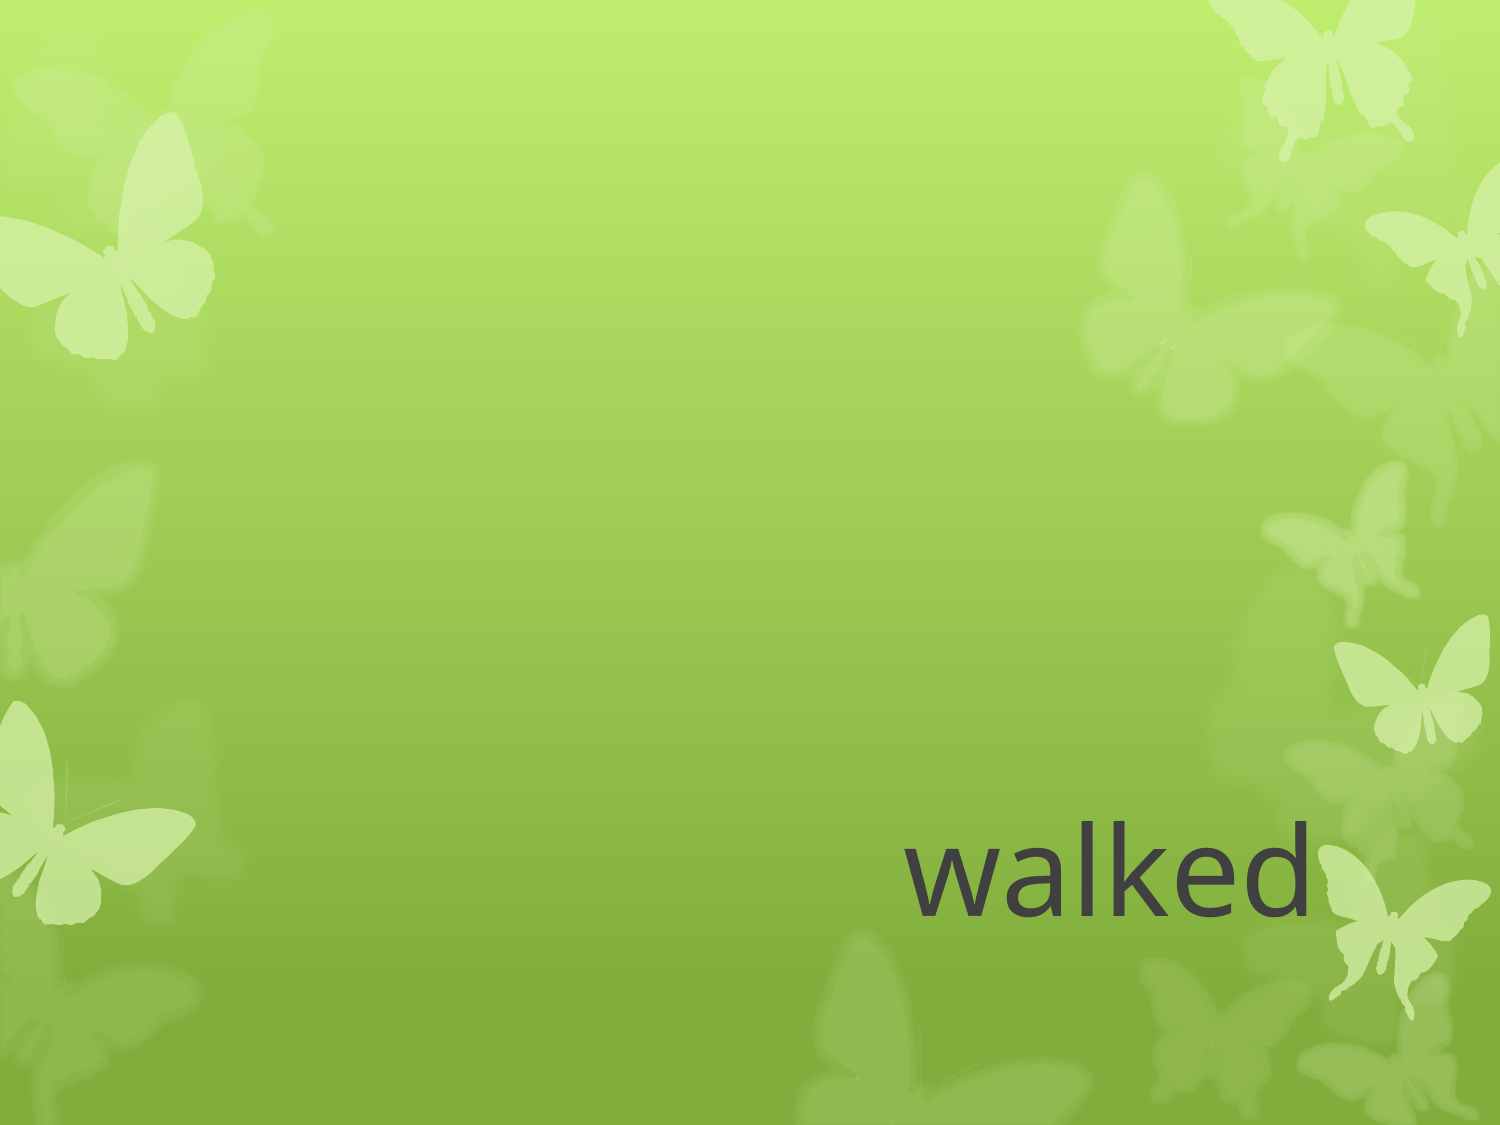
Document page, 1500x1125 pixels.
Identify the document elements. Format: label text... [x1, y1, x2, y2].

list walked [165, 783, 1334, 925]
